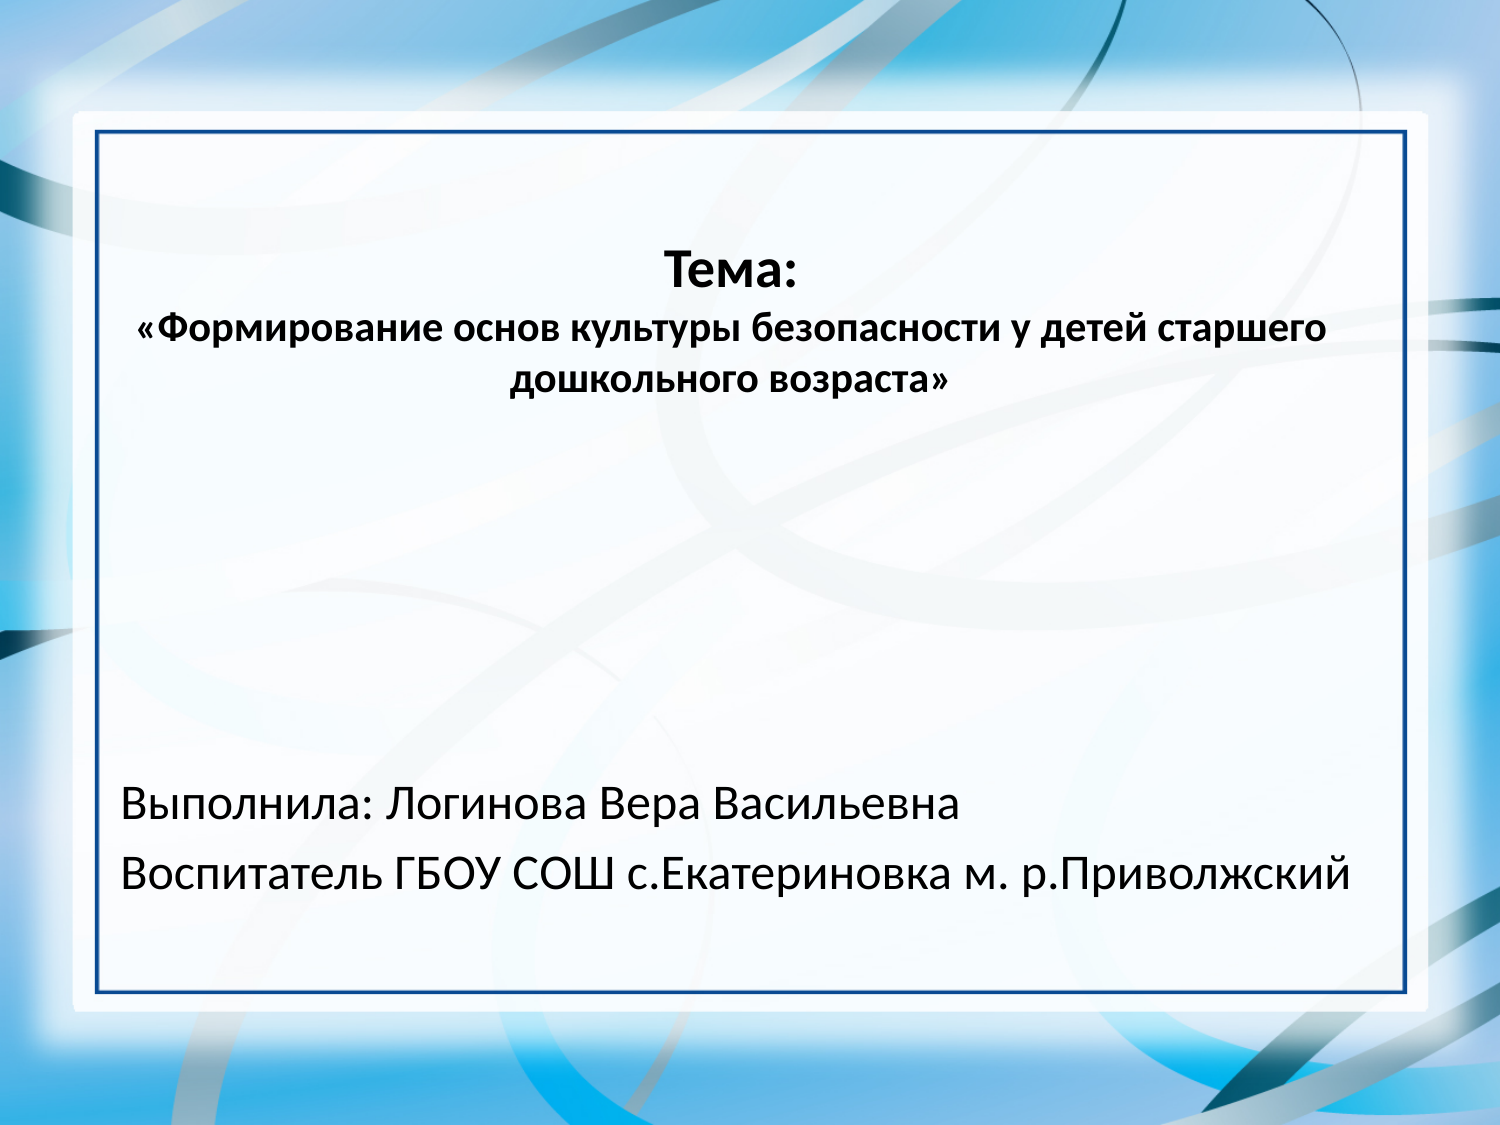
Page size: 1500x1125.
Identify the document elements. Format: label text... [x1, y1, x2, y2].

picture [0, 0, 1500, 1125]
title Тема: «Формирование основ культуры безопасности у детей старшего дошкольного возраста» [93, 222, 1369, 411]
subtitle Выполнила: Логинова Вера Васильевна Воспитатель ГБОУ СОШ с.Екатериновка м. р.Приволжский [105, 761, 1383, 925]
